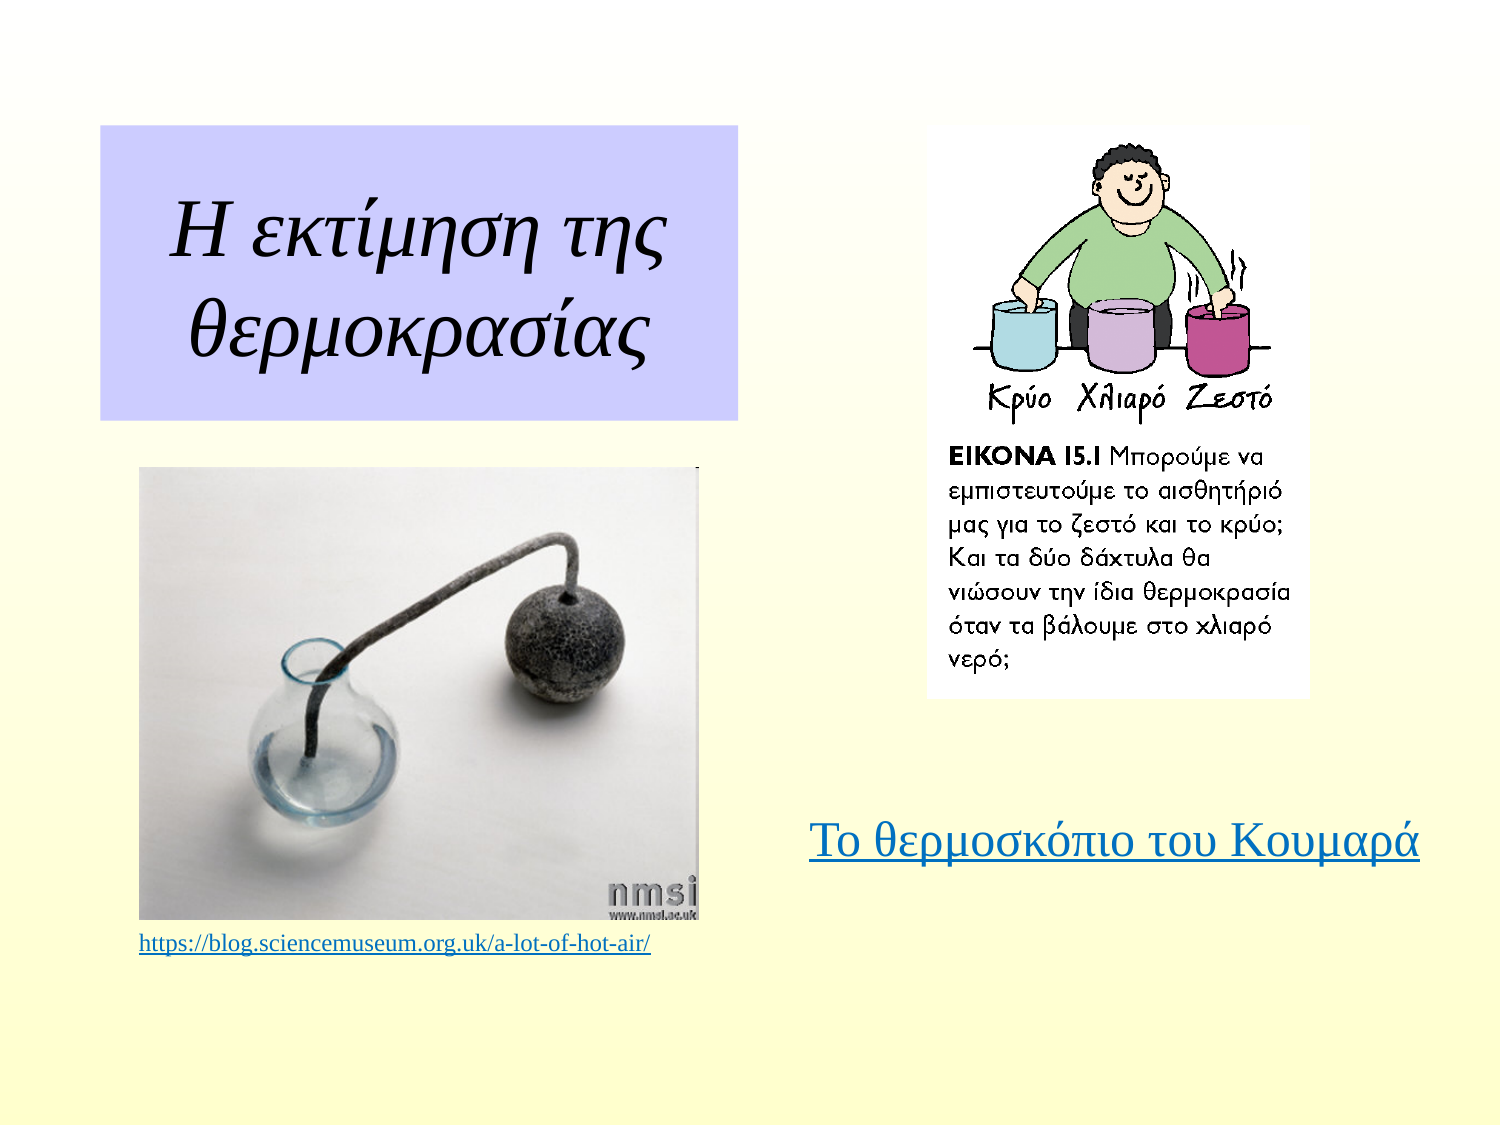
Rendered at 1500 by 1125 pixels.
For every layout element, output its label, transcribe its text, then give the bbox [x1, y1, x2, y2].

title Η εκτίμηση της θερμοκρασίας [100, 125, 739, 421]
picture [139, 467, 700, 920]
text_box Το θερμοσκόπιο του Κουμαρά [794, 798, 1443, 874]
text_box https://blog.sciencemuseum.org.uk/a-lot-of-hot-air/ [123, 919, 684, 965]
picture [926, 125, 1310, 699]
